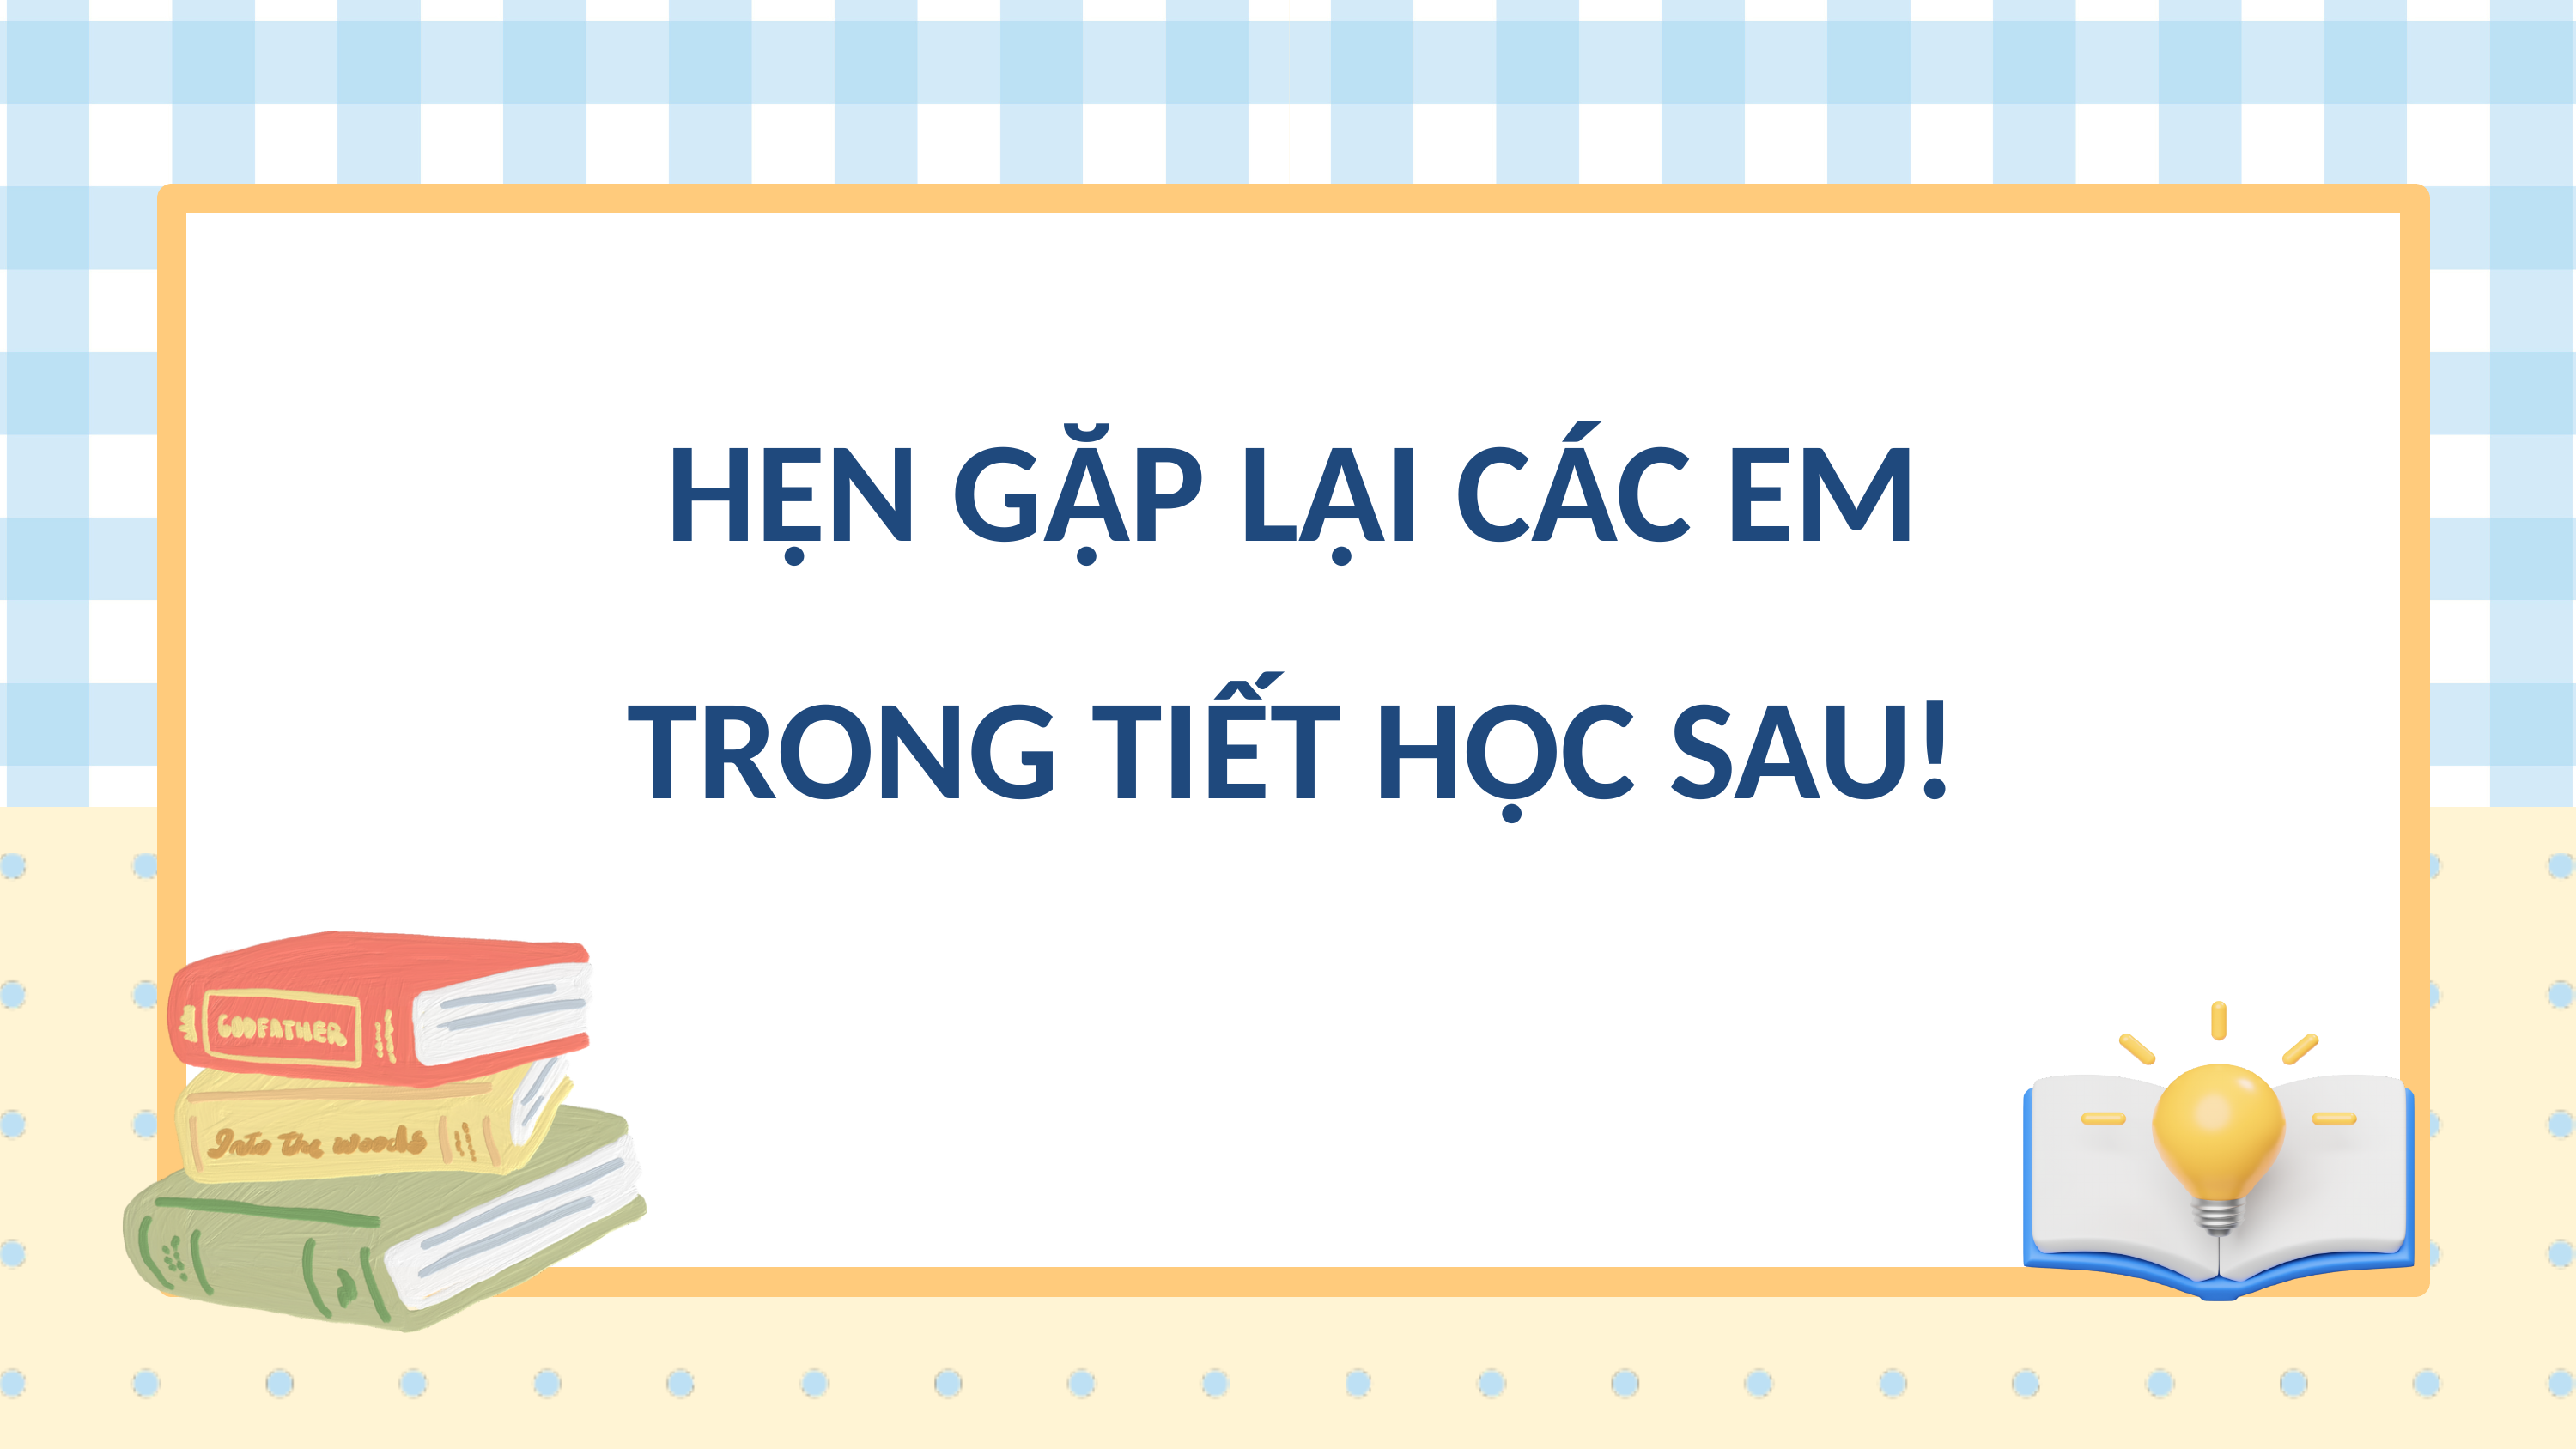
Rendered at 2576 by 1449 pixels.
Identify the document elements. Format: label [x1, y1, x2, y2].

picture [2023, 1001, 2415, 1301]
text_box [0, 0, 1290, 807]
text_box [122, 931, 647, 1333]
text_box [1346, 853, 2576, 1449]
text_box [1290, 0, 2576, 807]
text_box [171, 197, 2415, 1282]
text_box [0, 853, 1230, 1449]
